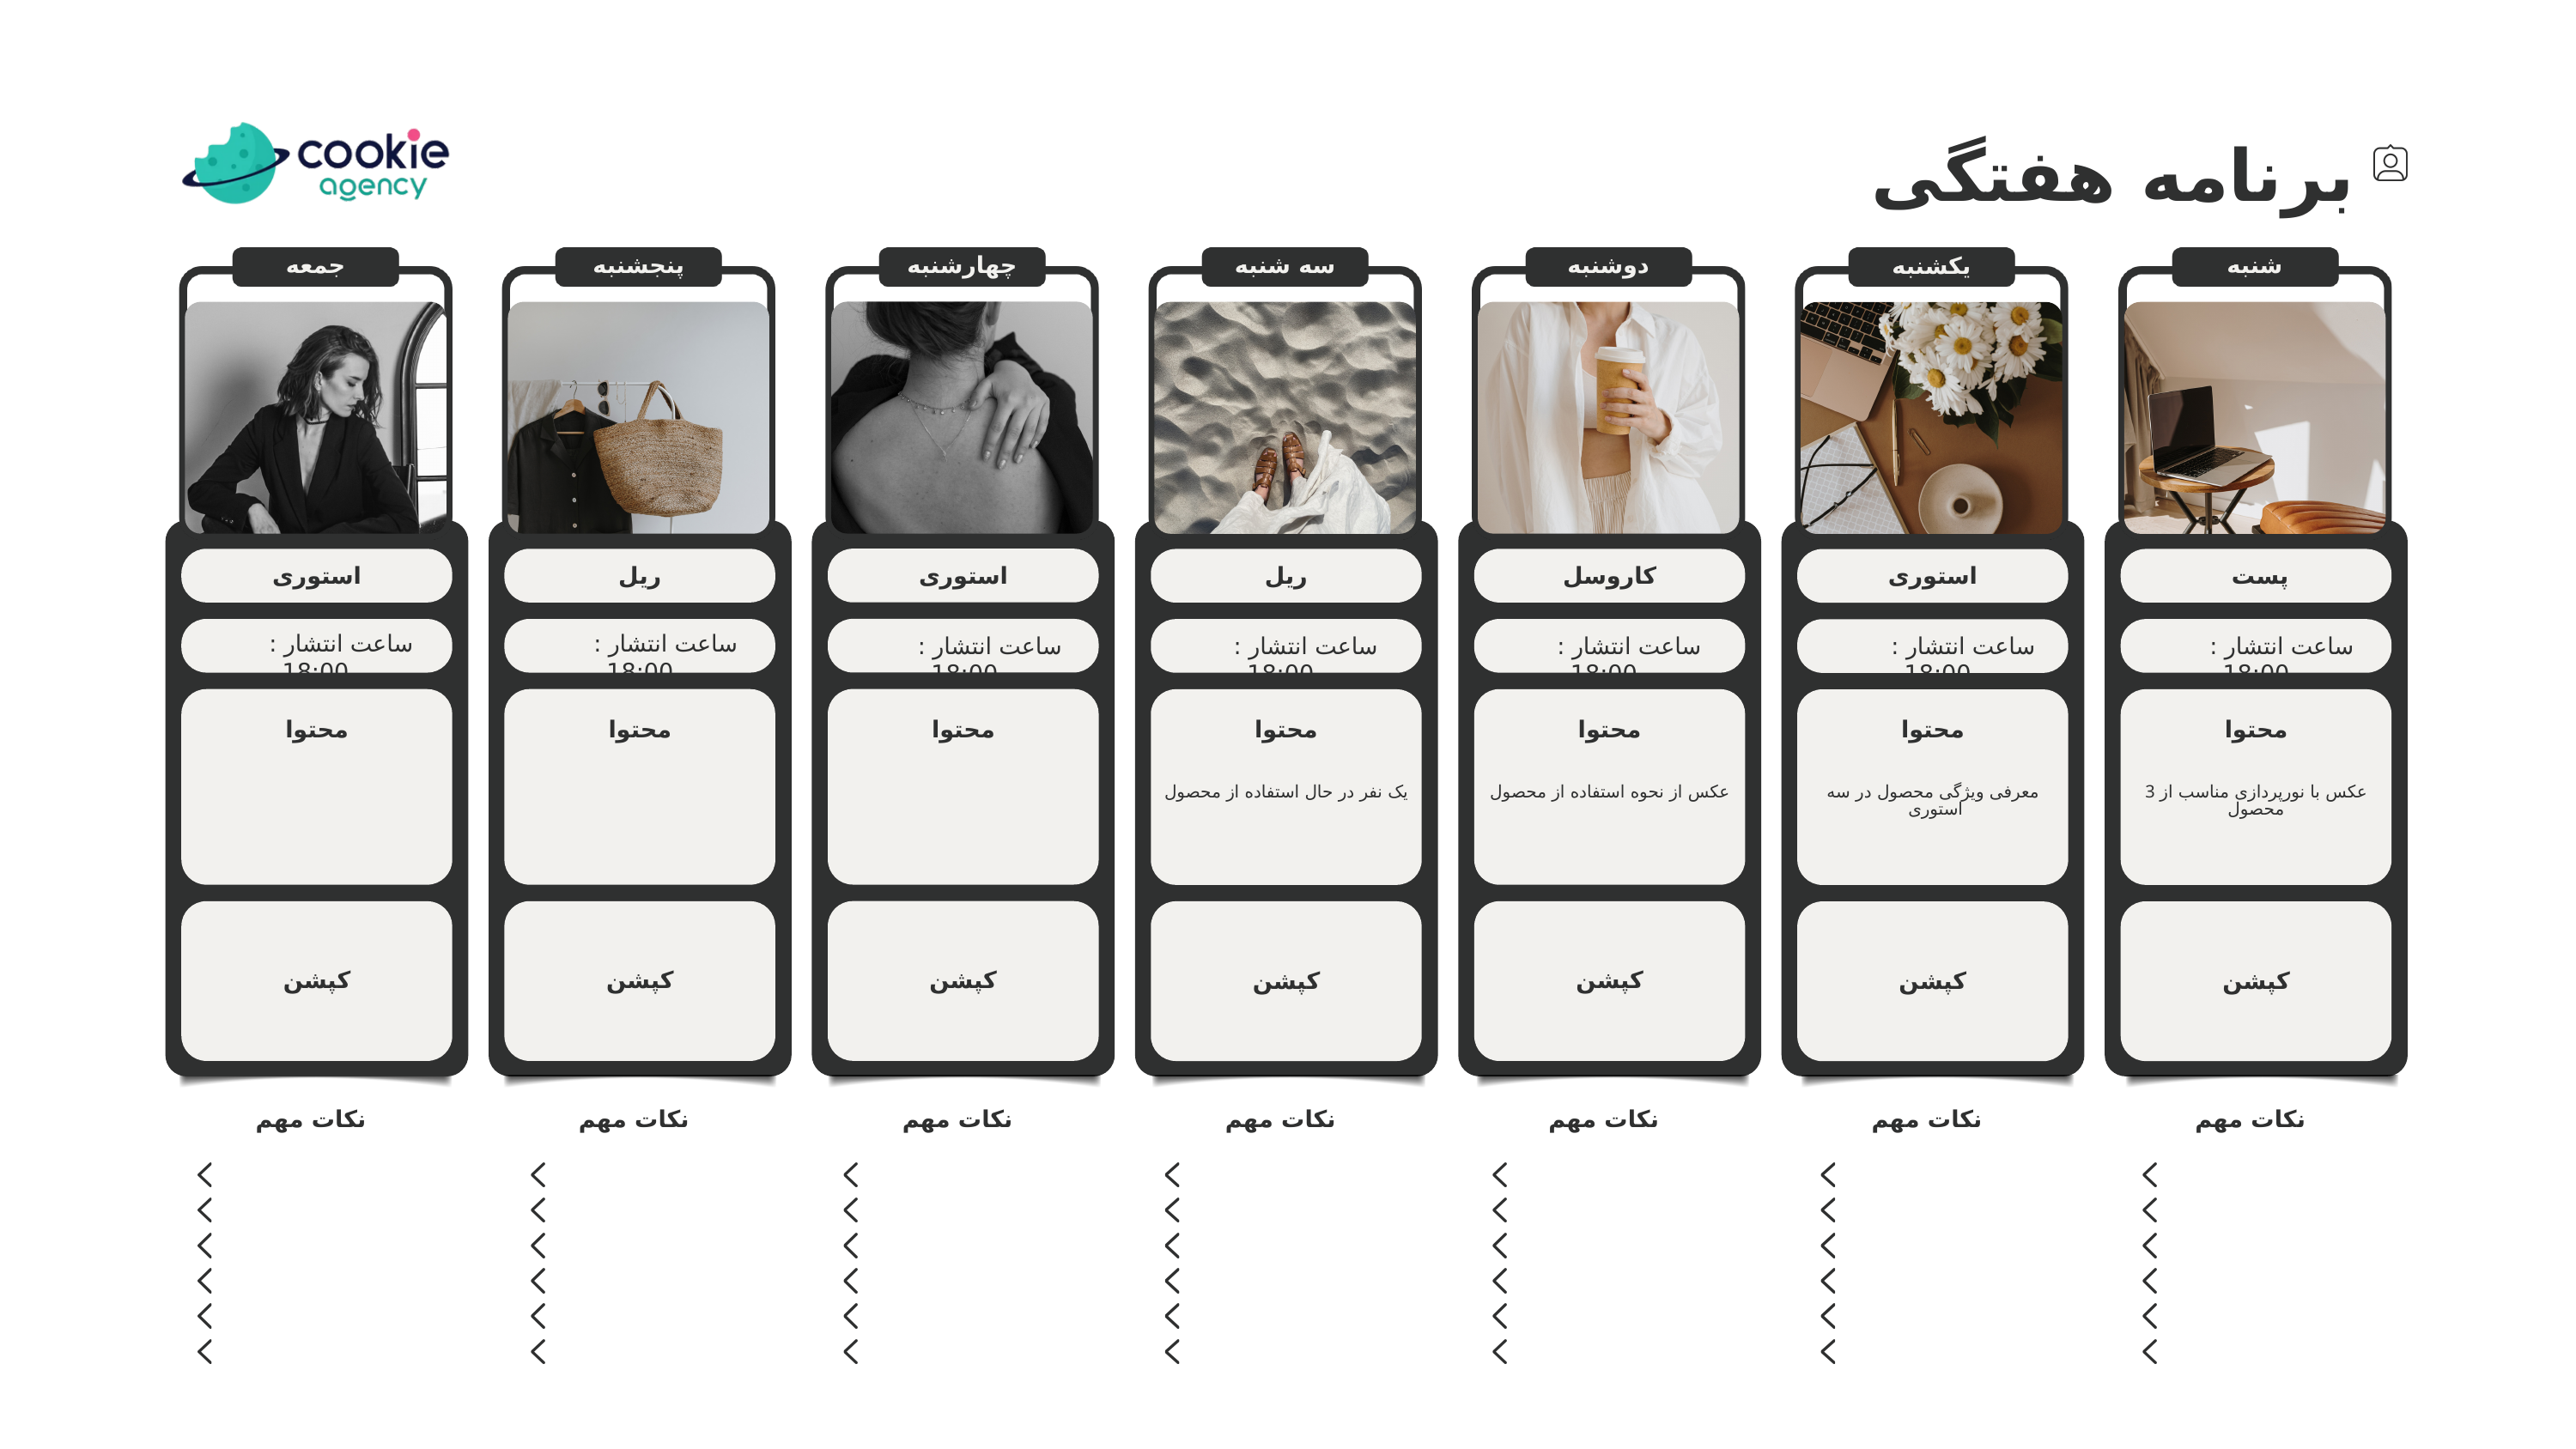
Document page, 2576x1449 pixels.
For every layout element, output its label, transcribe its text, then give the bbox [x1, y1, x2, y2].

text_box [504, 549, 776, 603]
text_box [165, 519, 469, 1077]
text_box [1492, 1303, 1507, 1329]
text_box [1164, 1233, 1180, 1258]
text_box [1164, 1339, 1180, 1364]
text_box [2142, 1197, 2157, 1222]
text_box یکشنبه [1854, 251, 2009, 279]
text_box چهارشنبه [885, 250, 1039, 279]
text_box [2142, 1268, 2157, 1294]
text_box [180, 900, 453, 1062]
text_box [811, 519, 1115, 1077]
text_box [1820, 1303, 1836, 1329]
text_box شنبه [2179, 251, 2330, 279]
text_box [197, 1303, 212, 1329]
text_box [827, 900, 1099, 1061]
text_box [1492, 1197, 1507, 1222]
text_box [531, 1162, 545, 1187]
text_box نکات مهم [1797, 1104, 2057, 1133]
text_box [1820, 1197, 1836, 1222]
text_box [843, 1303, 858, 1329]
text_box [1820, 1162, 1836, 1187]
text_box [2125, 1083, 2399, 1088]
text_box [1473, 549, 1746, 603]
text_box [2118, 247, 2392, 518]
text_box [504, 900, 776, 1062]
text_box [2120, 618, 2392, 673]
text_box [1795, 247, 2069, 518]
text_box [1796, 619, 2069, 674]
text_box [2142, 1162, 2157, 1187]
text_box [531, 1233, 545, 1258]
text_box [1150, 900, 1422, 1062]
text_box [1473, 900, 1746, 1062]
text_box [1472, 247, 1746, 518]
text_box [843, 1162, 858, 1187]
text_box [827, 618, 1099, 673]
text_box [531, 1268, 545, 1294]
text_box پنجشنبه [558, 250, 720, 279]
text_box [1800, 301, 2063, 535]
text_box [1151, 1083, 1426, 1088]
text_box [1164, 1303, 1180, 1329]
text_box [501, 247, 775, 518]
text_box دوشنبه [1527, 250, 1691, 279]
text_box [197, 1162, 212, 1187]
text_box [828, 1083, 1102, 1088]
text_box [1458, 519, 1762, 1077]
text_box [1164, 1268, 1180, 1294]
text_box [1164, 1197, 1180, 1222]
text_box [531, 1303, 545, 1329]
text_box [1492, 1339, 1507, 1364]
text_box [2120, 688, 2392, 886]
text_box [1781, 519, 2085, 1077]
text_box نکات مهم [181, 1104, 440, 1132]
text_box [1796, 549, 2069, 603]
text_box [1148, 247, 1422, 518]
text_box [1164, 1162, 1180, 1187]
text_box [1492, 1233, 1507, 1258]
text_box نکات مهم [1151, 1104, 1410, 1133]
text_box [825, 247, 1099, 518]
text_box برنامه هفتگی [1669, 130, 2354, 216]
text_box [1820, 1233, 1836, 1258]
text_box [2142, 1303, 2157, 1329]
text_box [1473, 618, 1746, 673]
text_box [843, 1268, 858, 1294]
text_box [2104, 519, 2409, 1077]
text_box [180, 549, 453, 603]
text_box [843, 1233, 858, 1258]
text_box [843, 1197, 858, 1222]
text_box نکات مهم [828, 1104, 1087, 1132]
text_box [197, 1197, 212, 1222]
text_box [180, 618, 453, 673]
text_box [531, 1339, 545, 1364]
text_box [1476, 1083, 1750, 1088]
text_box نکات مهم [2120, 1104, 2380, 1133]
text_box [2120, 549, 2392, 603]
text_box [843, 1339, 858, 1364]
text_box [1492, 1268, 1507, 1294]
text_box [1796, 900, 2069, 1062]
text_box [504, 618, 776, 673]
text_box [1473, 688, 1746, 885]
text_box [2142, 1233, 2157, 1258]
text_box [1801, 1083, 2075, 1088]
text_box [827, 688, 1099, 885]
text_box نکات مهم [504, 1104, 764, 1132]
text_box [1150, 688, 1422, 886]
text_box [2373, 144, 2408, 181]
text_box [827, 548, 1099, 603]
text_box [179, 247, 453, 518]
text_box [177, 118, 457, 208]
text_box [1820, 1268, 1836, 1294]
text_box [830, 301, 1093, 534]
text_box [197, 1339, 212, 1364]
text_box [1820, 1339, 1836, 1364]
text_box [197, 1268, 212, 1294]
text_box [1150, 549, 1422, 603]
text_box [531, 1197, 545, 1222]
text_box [185, 301, 447, 534]
text_box [2142, 1339, 2157, 1364]
text_box سه شنبه [1208, 250, 1362, 279]
text_box [197, 1233, 212, 1258]
text_box [1492, 1162, 1507, 1187]
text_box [1134, 519, 1438, 1077]
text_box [180, 688, 453, 885]
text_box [504, 688, 776, 885]
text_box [1796, 688, 2069, 886]
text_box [488, 519, 792, 1077]
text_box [1154, 301, 1417, 534]
text_box جمعه [246, 250, 386, 279]
text_box [503, 1083, 777, 1088]
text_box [2123, 301, 2386, 535]
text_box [1150, 618, 1422, 673]
text_box [179, 1083, 453, 1088]
text_box نکات مهم [1473, 1104, 1734, 1133]
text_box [507, 301, 770, 534]
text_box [2120, 900, 2392, 1062]
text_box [1477, 301, 1740, 534]
